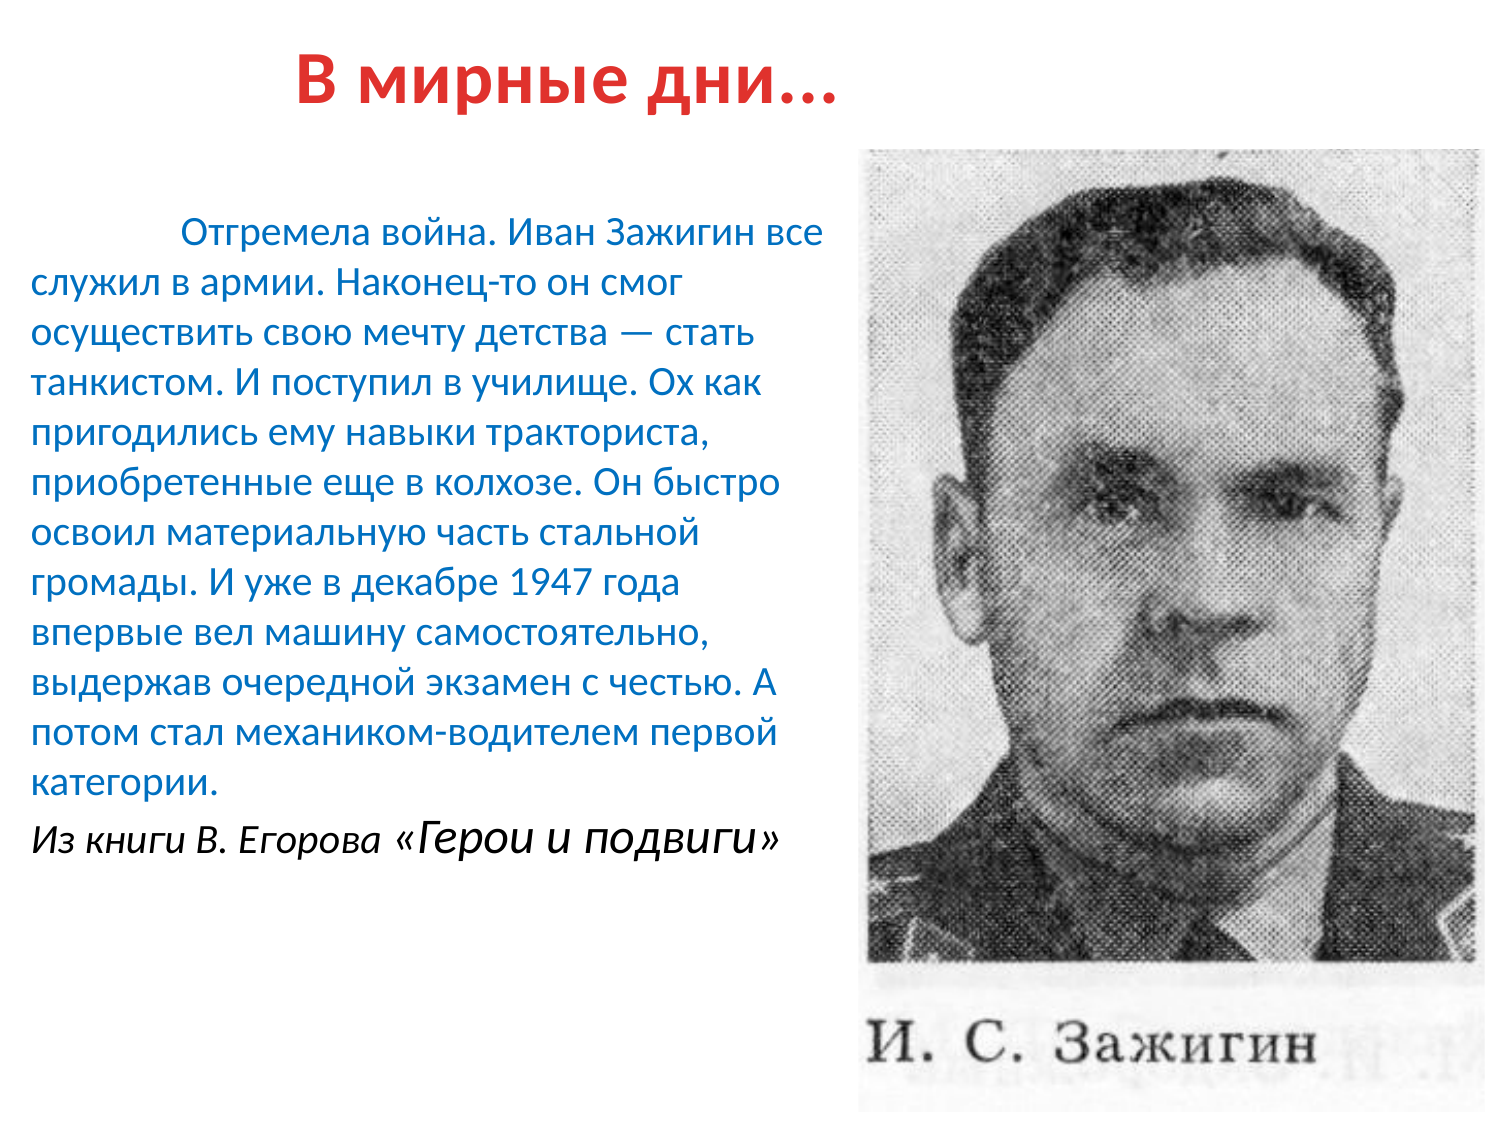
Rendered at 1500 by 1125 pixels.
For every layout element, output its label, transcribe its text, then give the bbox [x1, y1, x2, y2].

picture [858, 148, 1485, 1112]
text_box В мирные дни... [280, 20, 856, 126]
text_box Отгремела война. Иван Зажигин все служил в армии. Наконец-то он смог осуществить свою мечту детства — стать танкистом. И поступил в училище. Ох как пригодились ему навыки тракториста, приобретенные еще в колхозе. Он быстро освоил материальную часть стальной громады. И уже в декабре 1947 года впервые вел машину самостоятельно, выдержав очередной экзамен с честью. А потом стал механиком-водителем первой категории. Из книги В. Егорова «Герои и подвиги» [15, 196, 843, 932]
